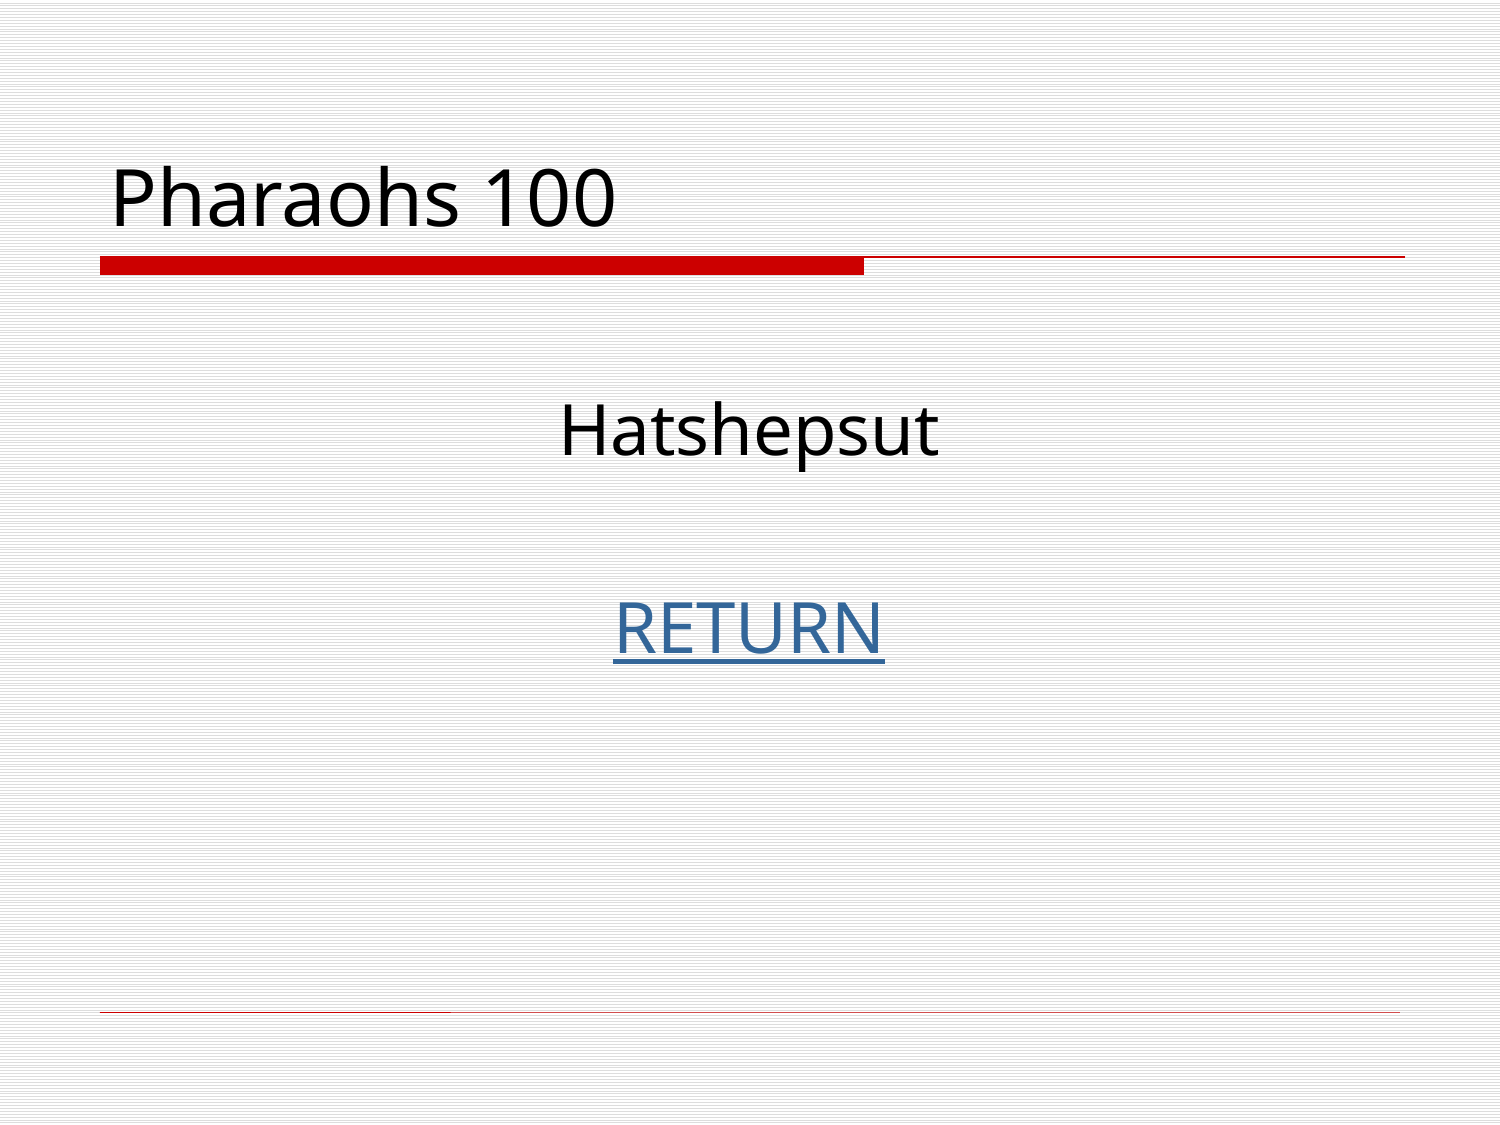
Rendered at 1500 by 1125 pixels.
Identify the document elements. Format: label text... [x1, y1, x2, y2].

list Hatshepsut RETURN [92, 287, 1406, 988]
title Pharaohs 100 [93, 49, 1407, 250]
